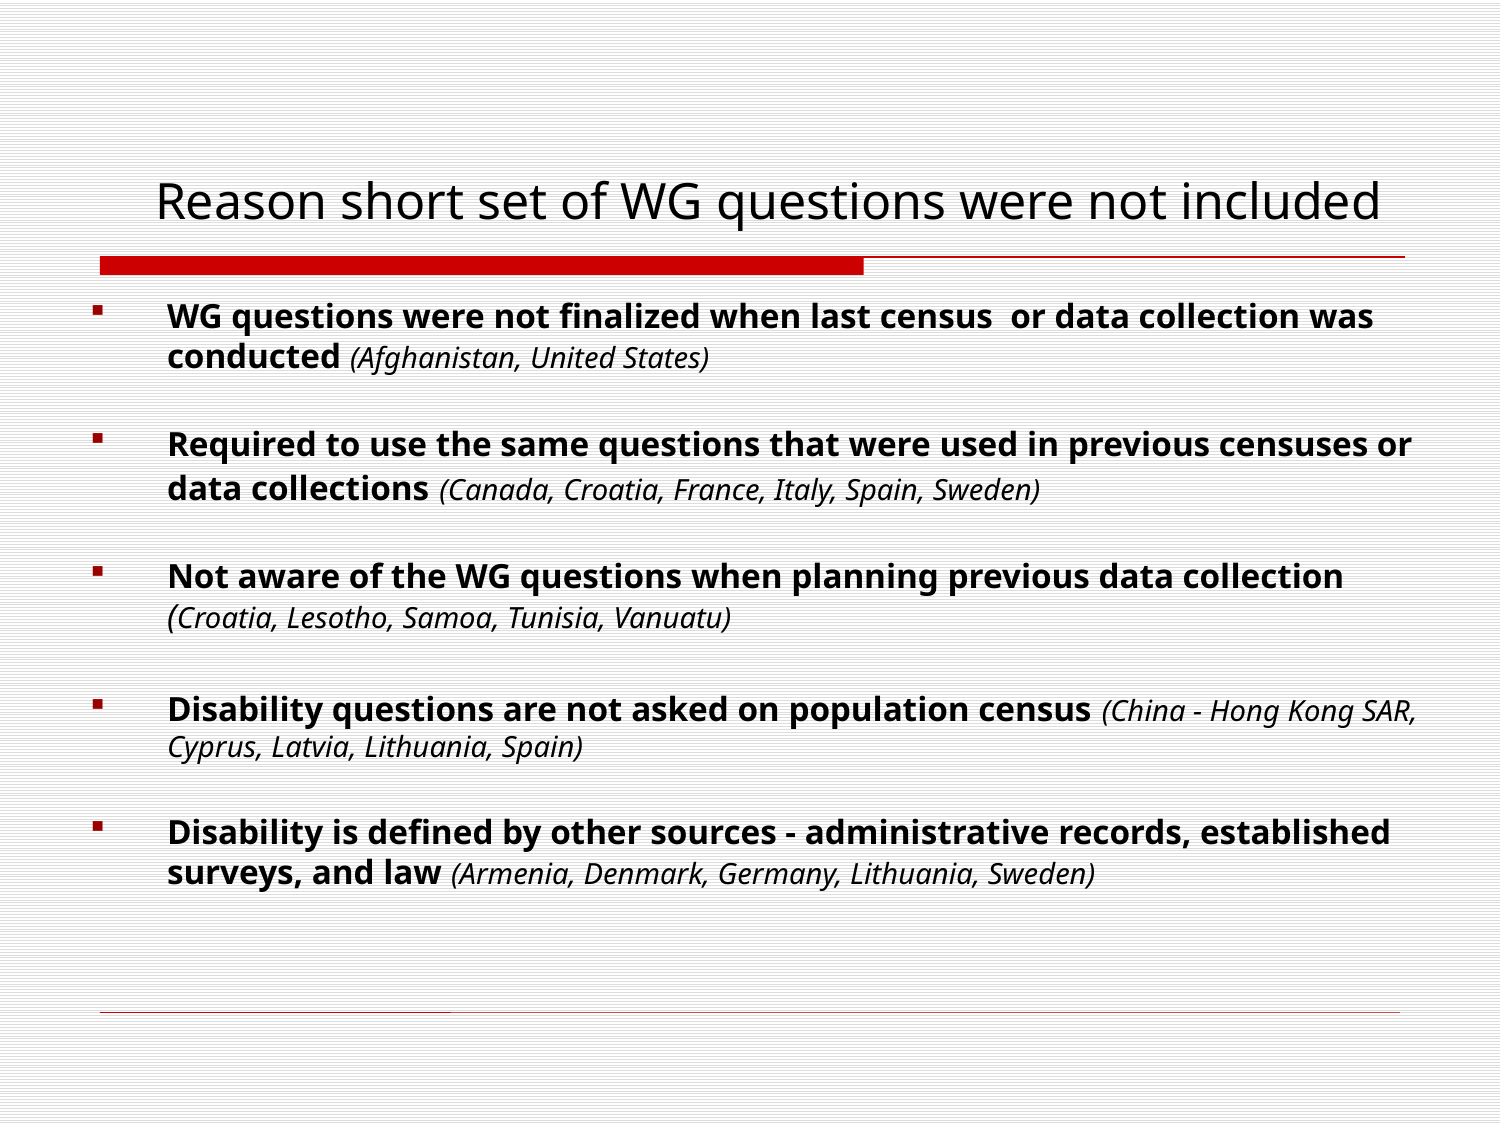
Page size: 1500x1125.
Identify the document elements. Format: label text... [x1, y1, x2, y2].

title Reason short set of WG questions were not included [75, 50, 1463, 238]
list WG questions were not finalized when last census or data collection was conducted (Afghanistan, United States) Required to use the same questions that were used in previous censuses or data collections (Canada, Croatia, France, Italy, Spain, Sweden) Not aware of the WG questions when planning previous data collection (Croatia, Lesotho, Samoa, Tunisia, Vanuatu) Disability questions are not asked on population census (China - Hong Kong SAR, Cyprus, Latvia, Lithuania, Spain) Disability is defined by other sources - administrative records, established surveys, and law (Armenia, Denmark, Germany, Lithuania, Sweden) [75, 287, 1463, 1125]
